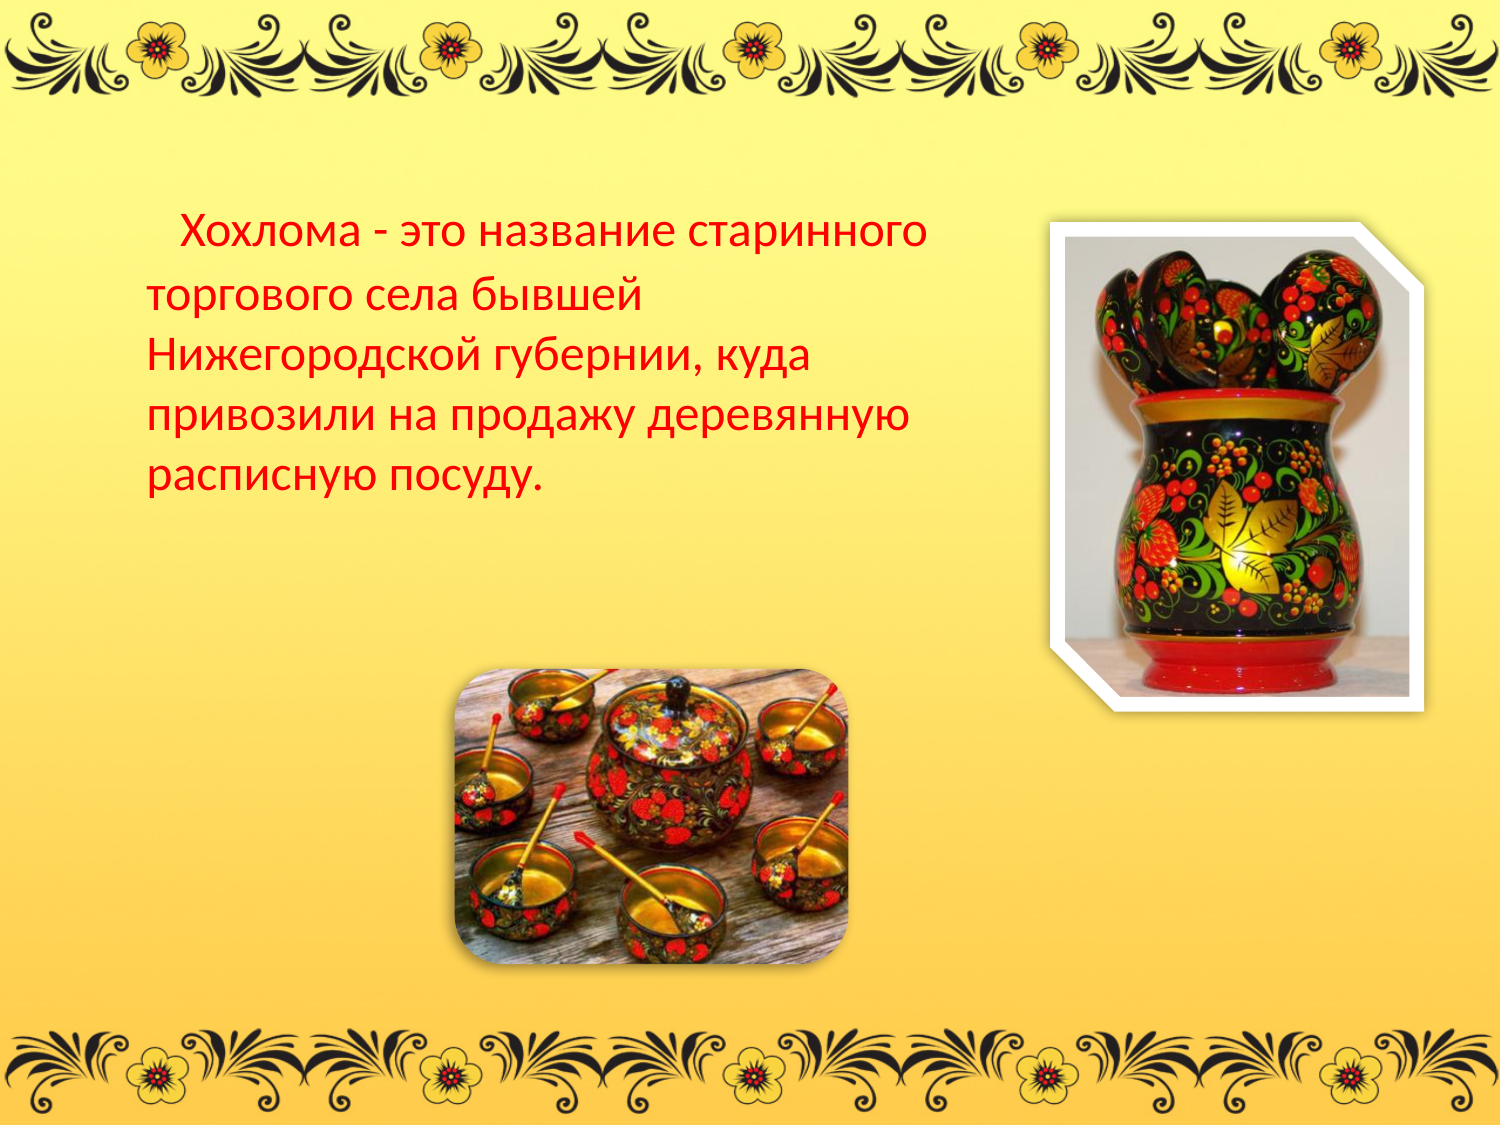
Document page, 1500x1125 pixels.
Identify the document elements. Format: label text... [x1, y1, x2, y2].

list Хохлома - это название старинного торгового села бывшей Нижегородской губернии, куда привозили на продажу деревянную расписную посуду. [74, 172, 963, 1006]
picture [0, 0, 1500, 1125]
